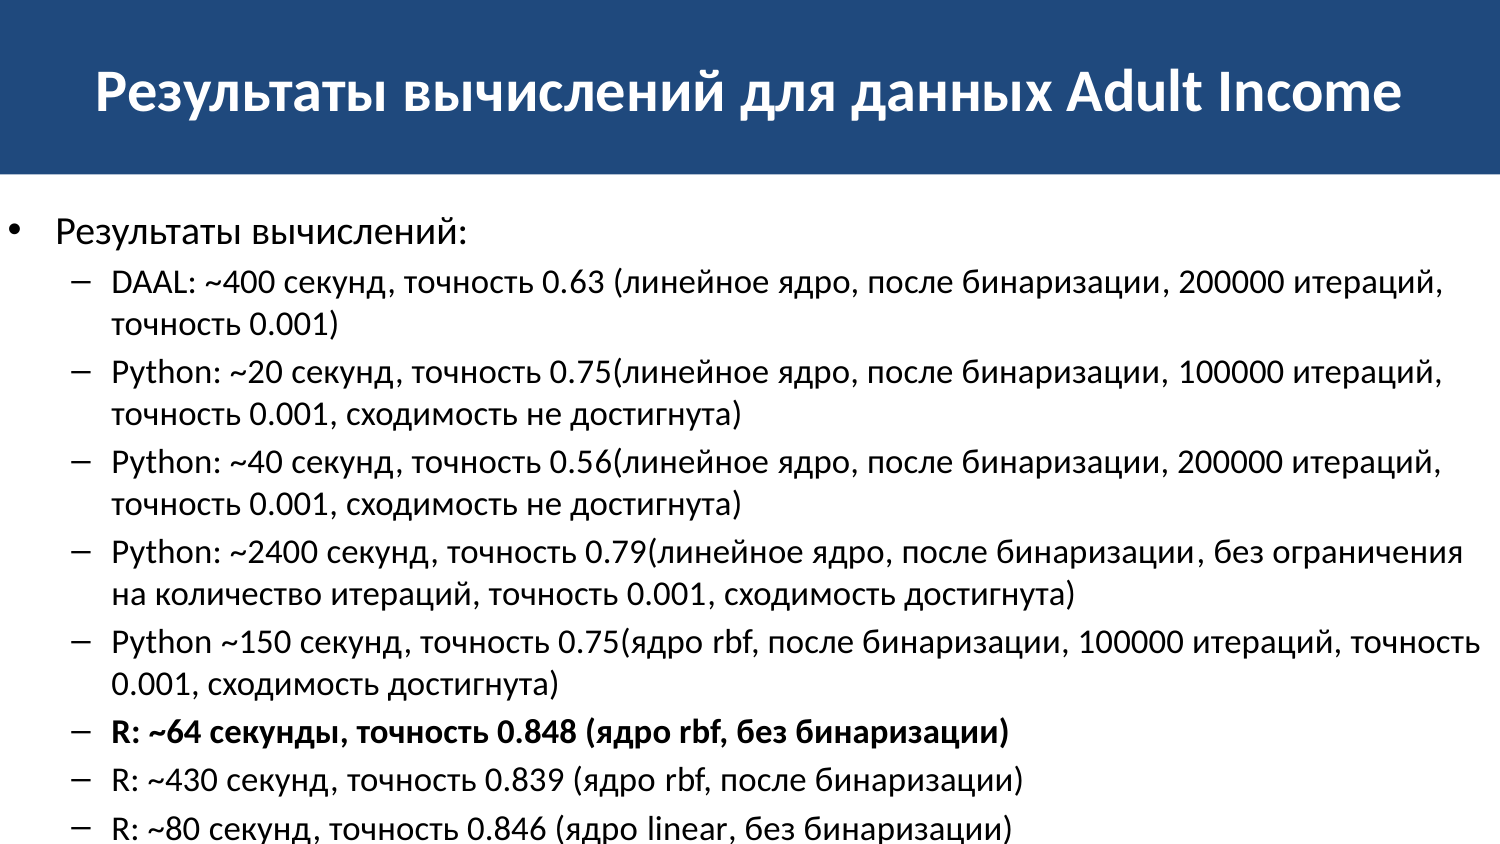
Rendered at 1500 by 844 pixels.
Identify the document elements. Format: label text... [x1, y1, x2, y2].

list Результаты вычислений: DAAL: ~400 секунд, точность 0.63 (линейное ядро, после бинаризации, 200000 итераций, точность 0.001) Python: ~20 секунд, точность 0.75(линейное ядро, после бинаризации, 100000 итераций, точность 0.001, сходимость не достигнута) Python: ~40 секунд, точность 0.56(линейное ядро, после бинаризации, 200000 итераций, точность 0.001, сходимость не достигнута) Python: ~2400 секунд, точность 0.79(линейное ядро, после бинаризации, без ограничения на количество итераций, точность 0.001, сходимость достигнута) Python ~150 секунд, точность 0.75(ядро rbf, после бинаризации, 100000 итераций, точность 0.001, сходимость достигнута) R: ~64 секунды, точность 0.848 (ядро rbf, без бинаризации) R: ~430 секунд, точность 0.839 (ядро rbf, после бинаризации) R: ~80 секунд, точность 0.846 (ядро linear, без бинаризации) [0, 196, 1500, 844]
title Результаты вычислений для данных Adult Income [0, 0, 1500, 175]
